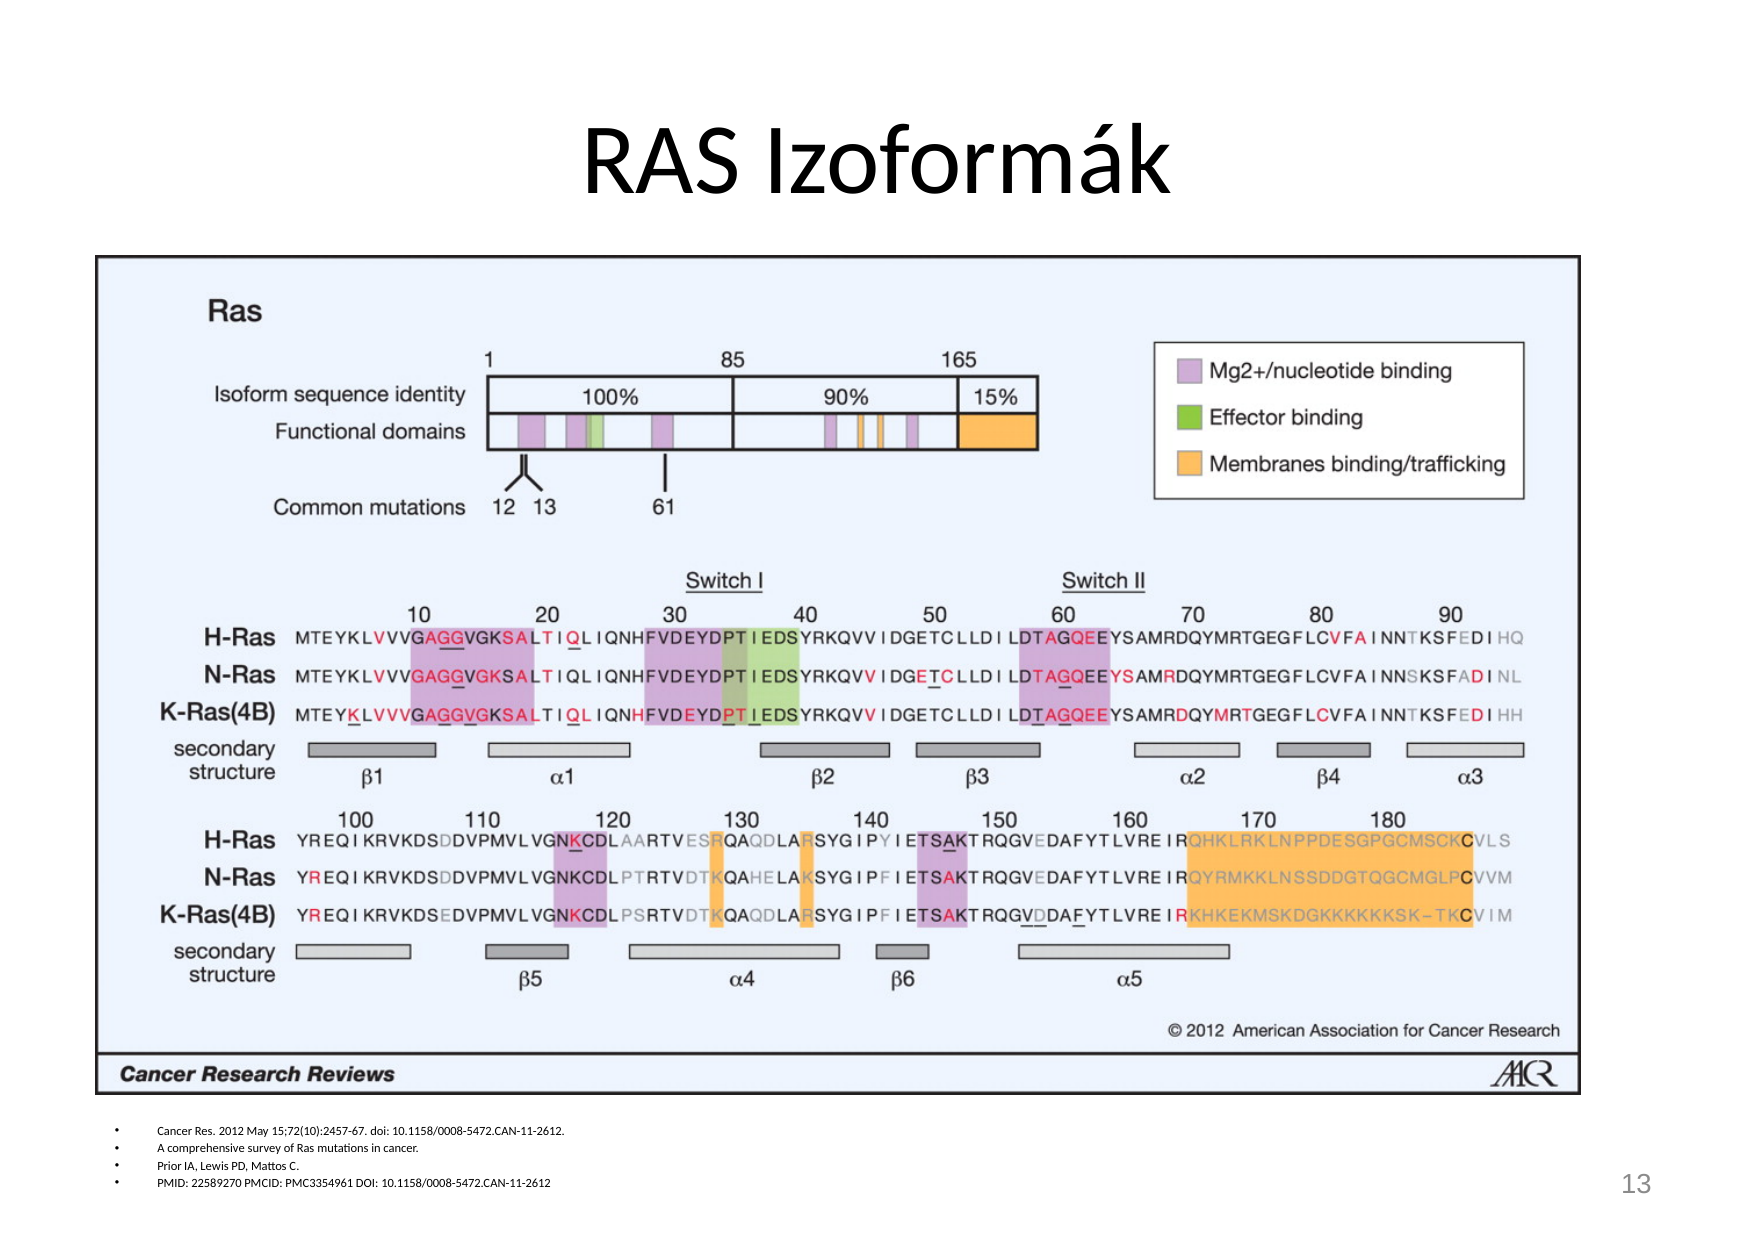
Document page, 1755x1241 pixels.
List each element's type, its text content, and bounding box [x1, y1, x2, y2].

list Cancer Res. 2012 May 15;72(10):2457-67. doi: 10.1158/0008-5472.CAN-11-2612. A comprehensive survey of Ras mutations in cancer. Prior IA, Lewis PD, Mattos C. PMID: 22589270 PMCID: PMC3354961 DOI: 10.1158/0008-5472.CAN-11-2612 [100, 1115, 1589, 1200]
slide_number 13 [1257, 1149, 1667, 1216]
picture [95, 255, 1581, 1095]
title RAS Izoformák [87, 49, 1667, 257]
